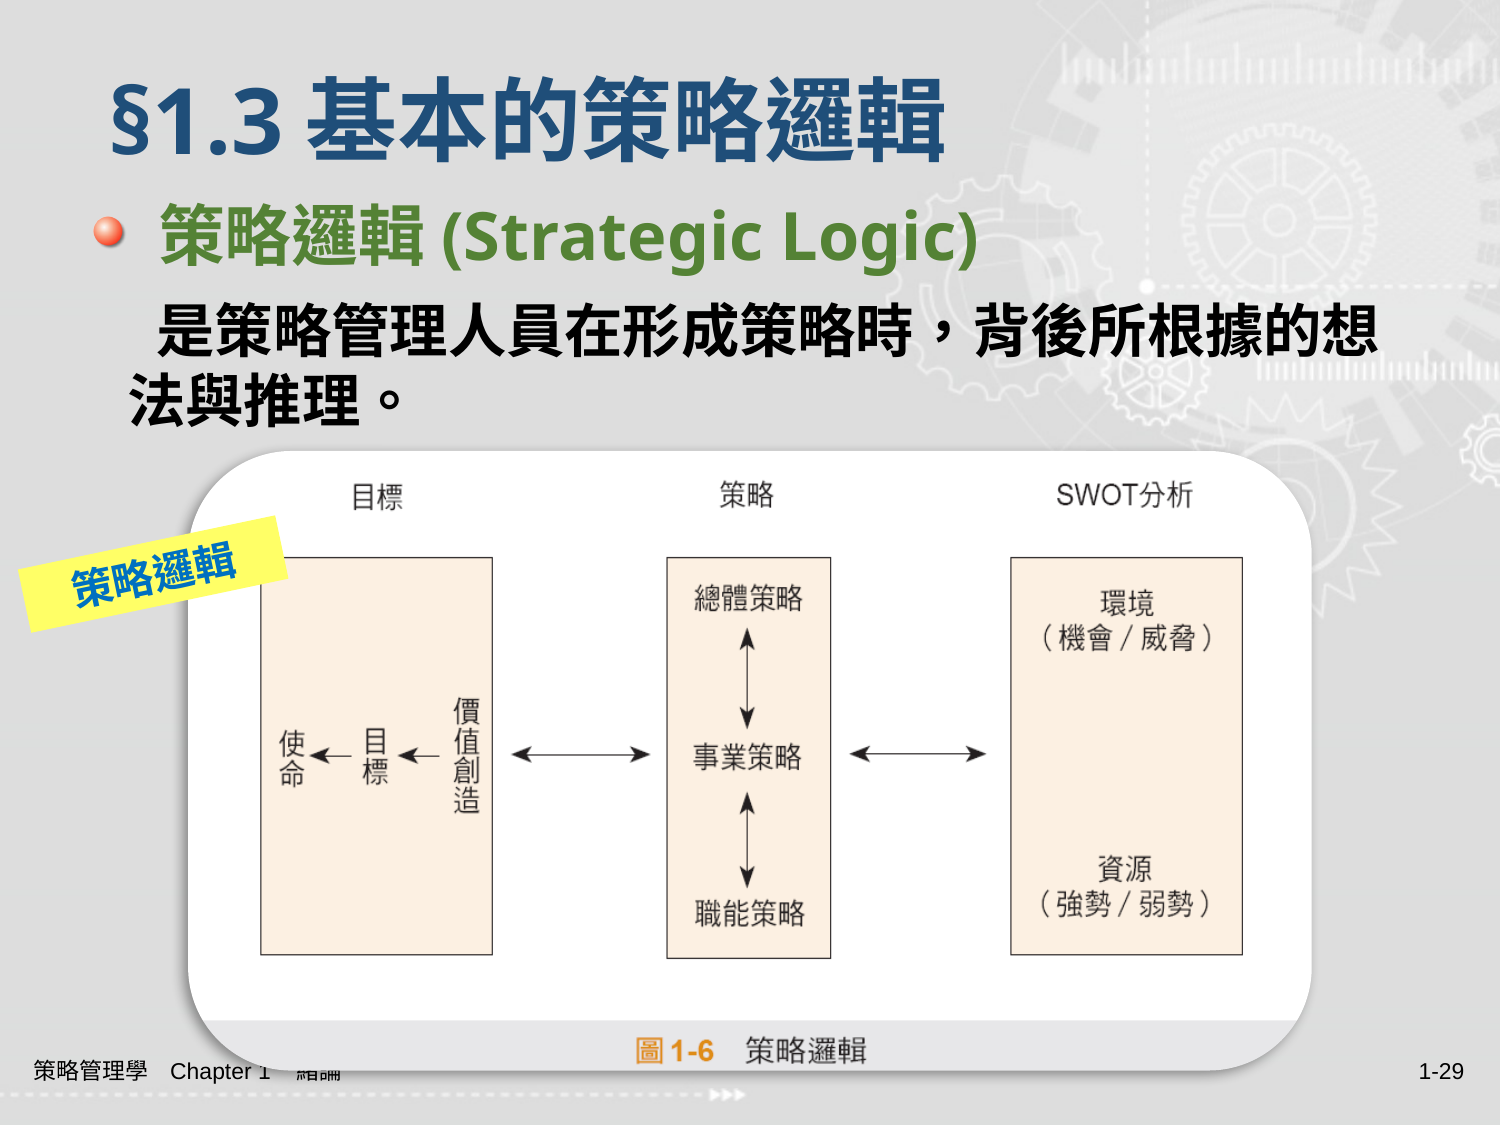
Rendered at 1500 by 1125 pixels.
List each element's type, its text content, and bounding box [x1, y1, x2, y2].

list 策略邏輯(Strategic Logic) 是策略管理人員在形成策略時，背後所根據的想法與推理。 [75, 186, 1425, 1005]
slide_number 策略管理學 Chapter 1 緒論 [19, 1047, 744, 1094]
title §1.3基本的策略邏輯 [93, 63, 1339, 186]
picture [0, 0, 1500, 1125]
text_box 策略邏輯 [17, 533, 188, 633]
slide_number 1-29 [1059, 1047, 1480, 1094]
